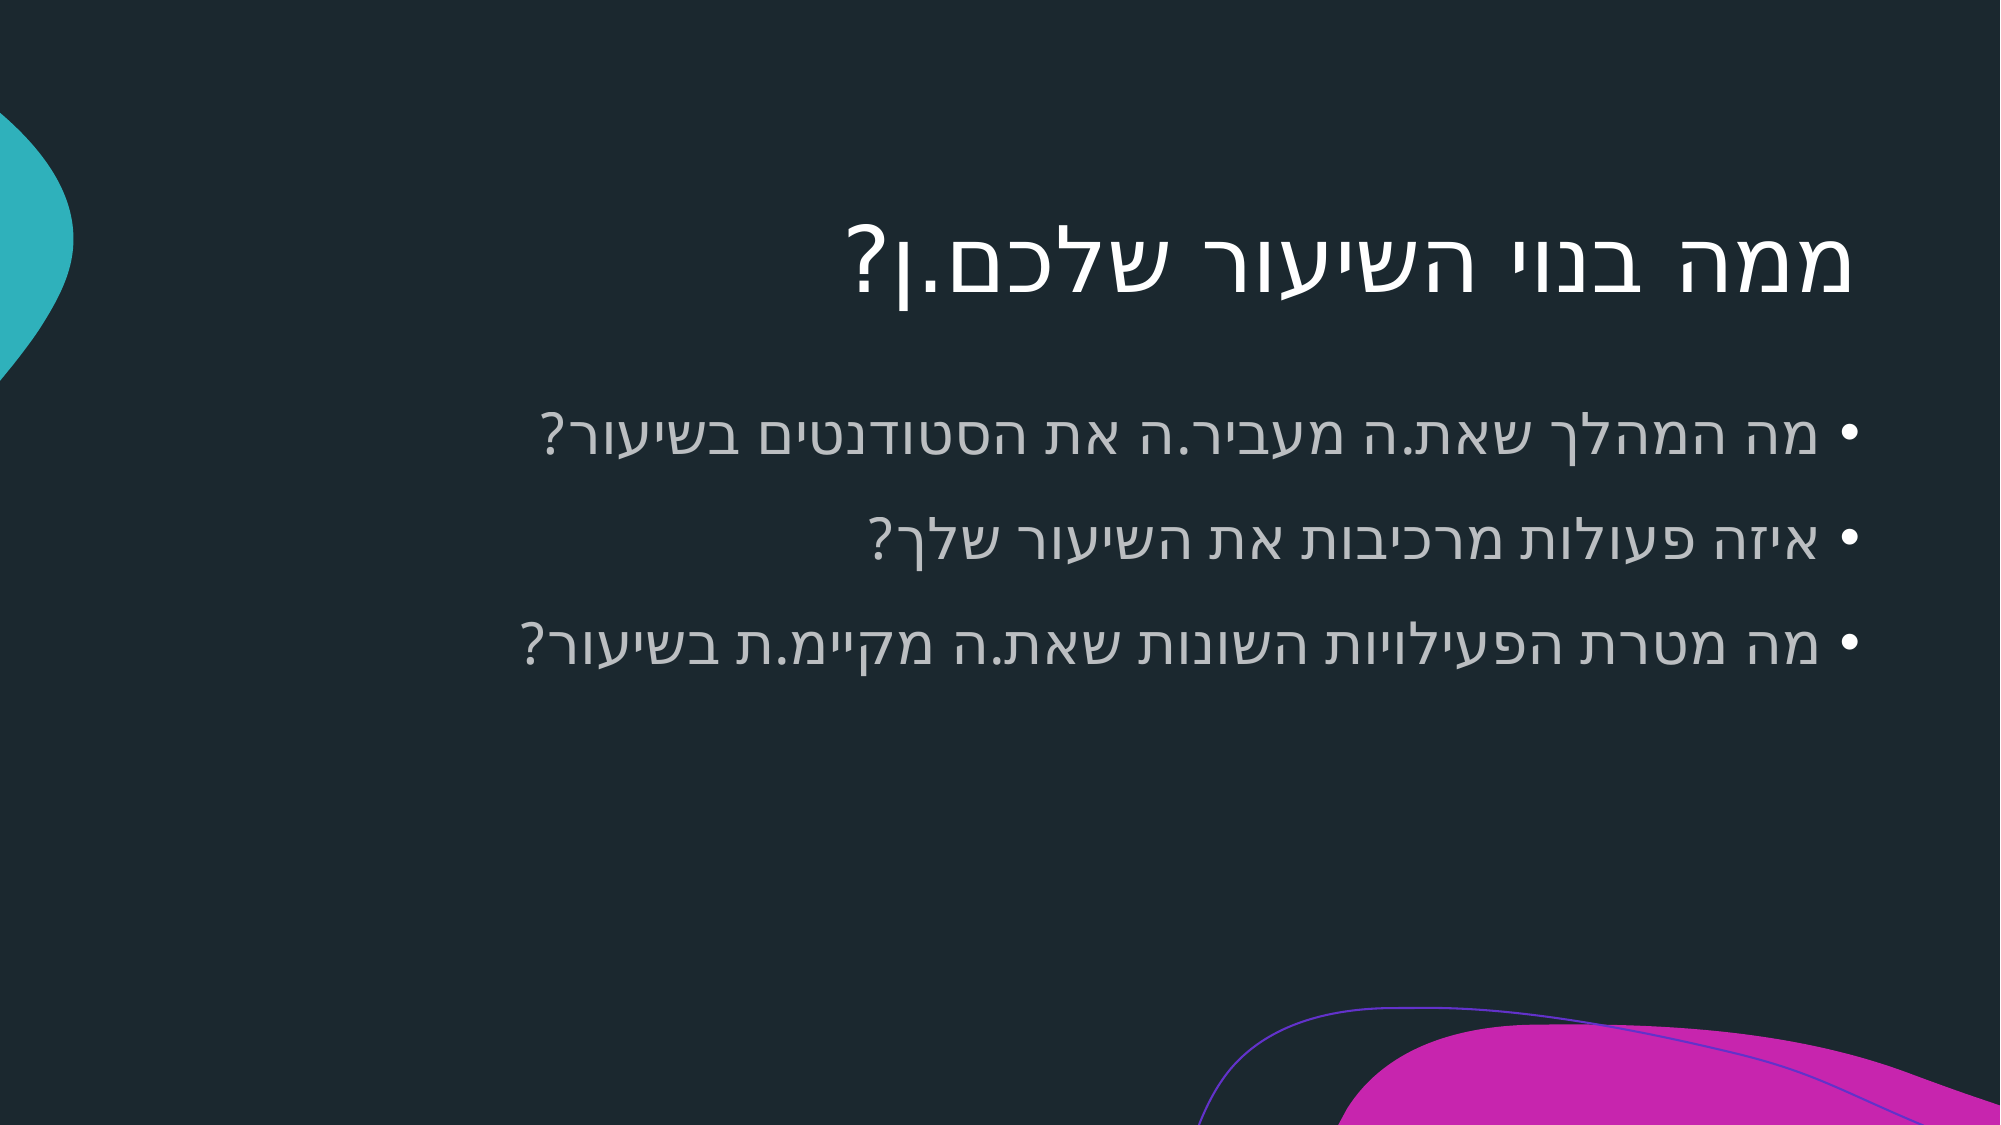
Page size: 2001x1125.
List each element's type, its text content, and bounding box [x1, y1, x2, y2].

title ממה בנוי השיעור שלכם.ן? [125, 125, 1875, 375]
list מה המהלך שאת.ה מעביר.ה את הסטודנטים בשיעור? איזה פעולות מרכיבות את השיעור שלך? מה מטרת הפעילויות השונות שאת.ה מקיימ.ת בשיעור? [125, 375, 1875, 1002]
